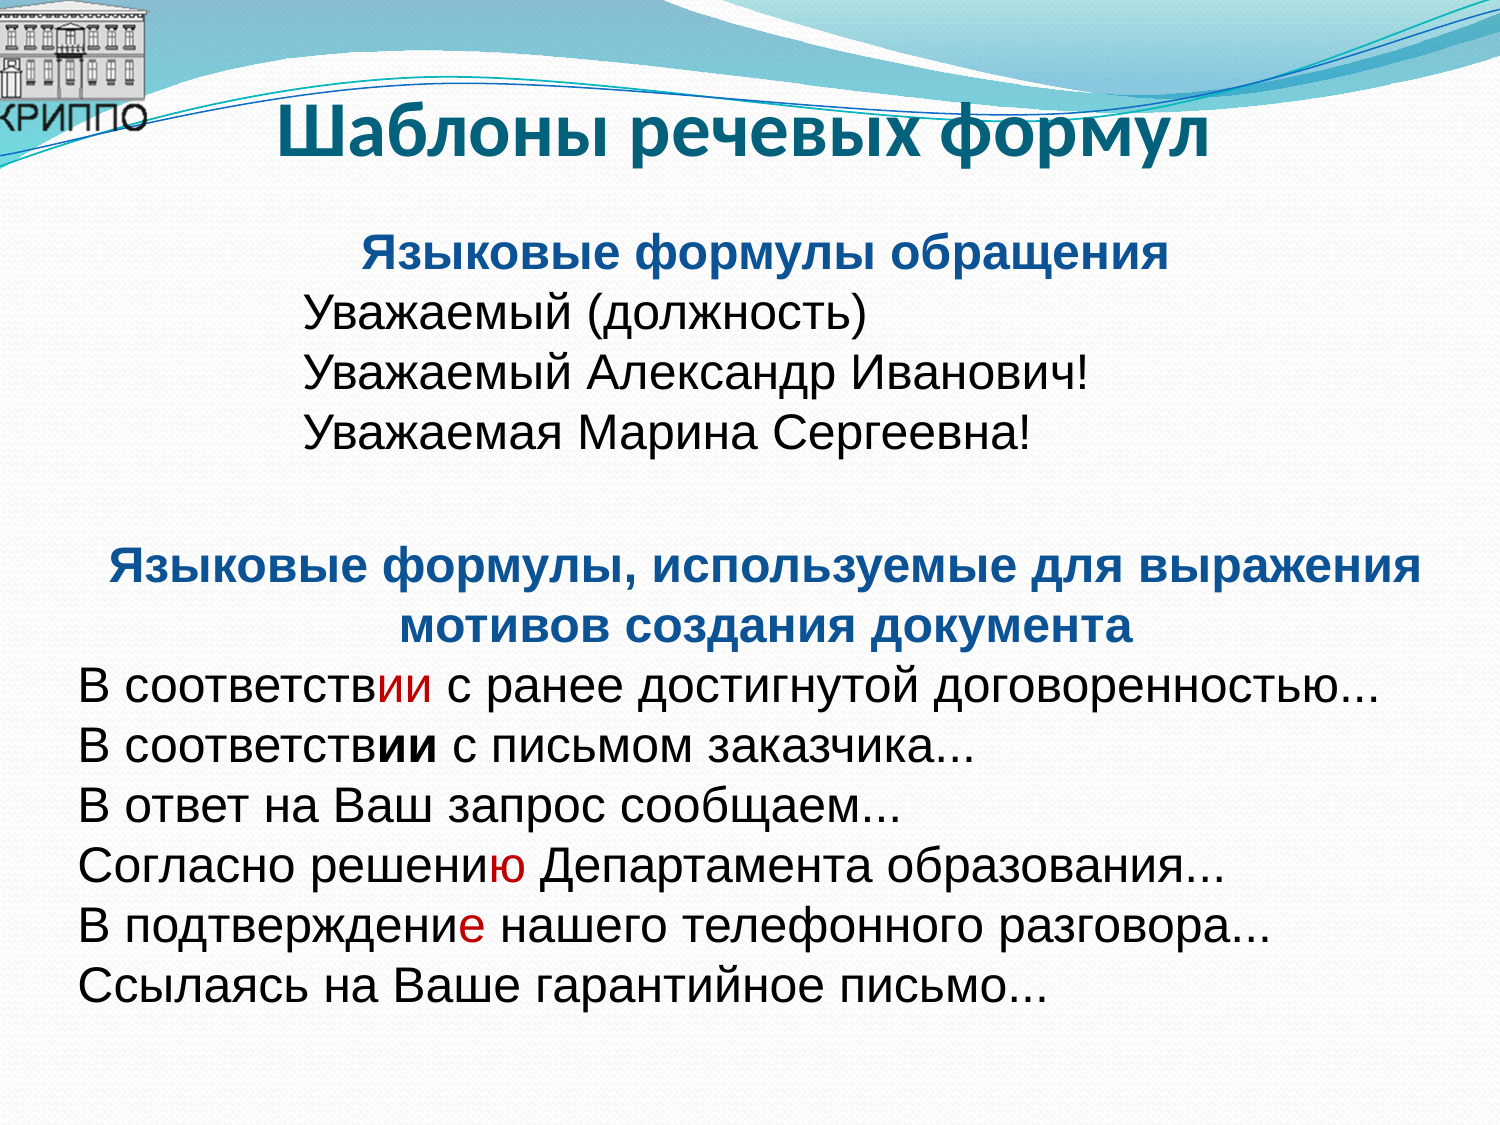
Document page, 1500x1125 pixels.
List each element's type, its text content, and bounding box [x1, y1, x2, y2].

title Шаблоны речевых формул [69, 69, 1419, 173]
text_box Языковые формулы, используемые для выражения мотивов создания документа В соответствии с ранее достигнутой договоренностью... В соответствии с письмом заказчика... В ответ на Ваш запрос сообщаем... Согласно решению Департамента образования... В подтверждение нашего телефонного разговора... Ссылаясь на Ваше гарантийное письмо... [62, 524, 1469, 1020]
picture [0, 0, 151, 135]
text_box Языковые формулы обращения Уважаемый (должность) Уважаемый Александр Иванович! Уважаемая Марина Сергеевна! [287, 211, 1244, 467]
